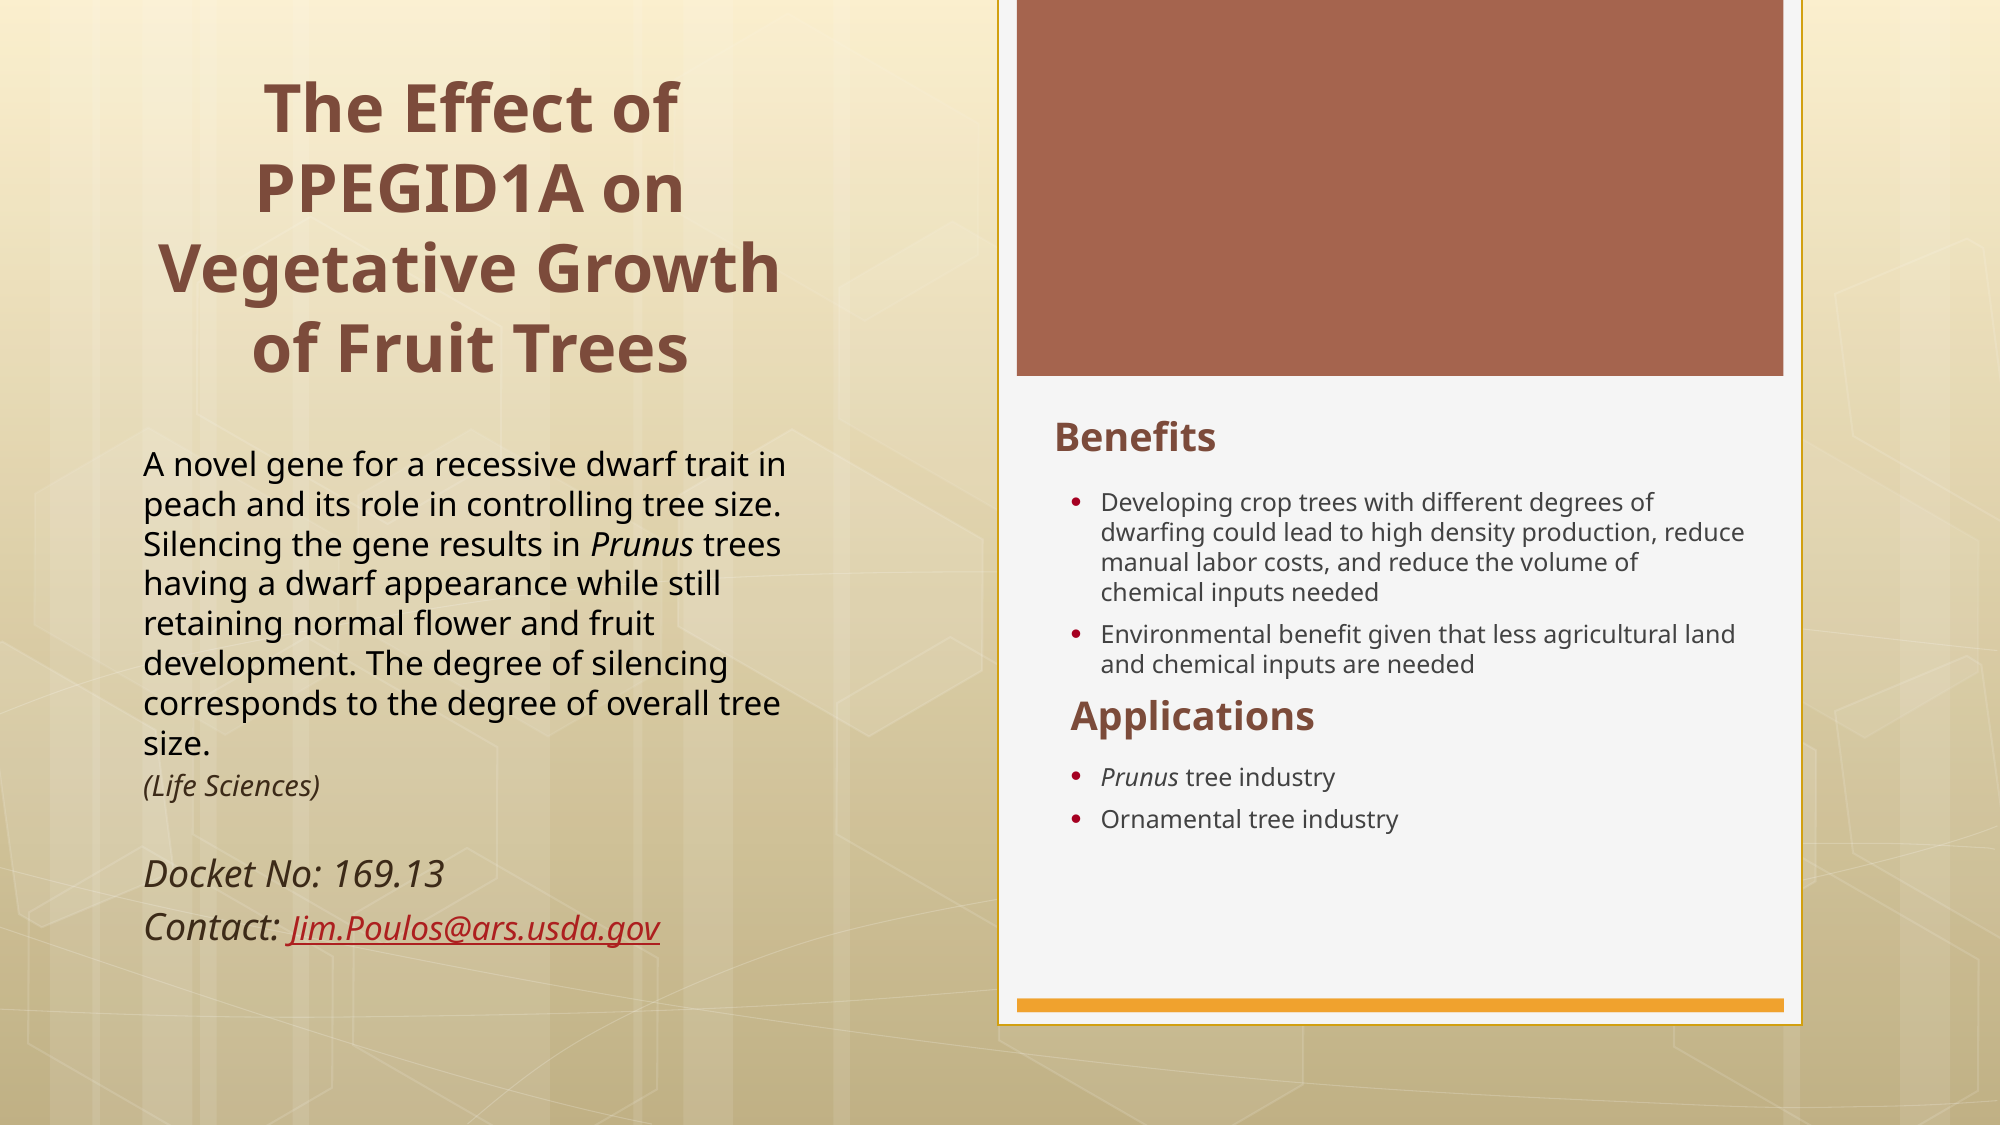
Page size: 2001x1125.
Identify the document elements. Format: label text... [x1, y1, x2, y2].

title The Effect of PPEGID1A on Vegetative Growth of Fruit Trees [108, 114, 834, 394]
subtitle Benefits Developing crop trees with different degrees of dwarfing could lead to high density production, reduce manual labor costs, and reduce the volume of chemical inputs needed Environmental benefit given that less agricultural land and chemical inputs are needed Applications Prunus tree industry Ornamental tree industry [1038, 403, 1763, 999]
text_box A novel gene for a recessive dwarf trait in peach and its role in controlling tree size. Silencing the gene results in Prunus trees having a dwarf appearance while still retaining normal flower and fruit development. The degree of silencing corresponds to the degree of overall tree size. (Life Sciences) Docket No: 169.13 Contact: Jim.Poulos@ars.usda.gov [128, 435, 853, 1100]
